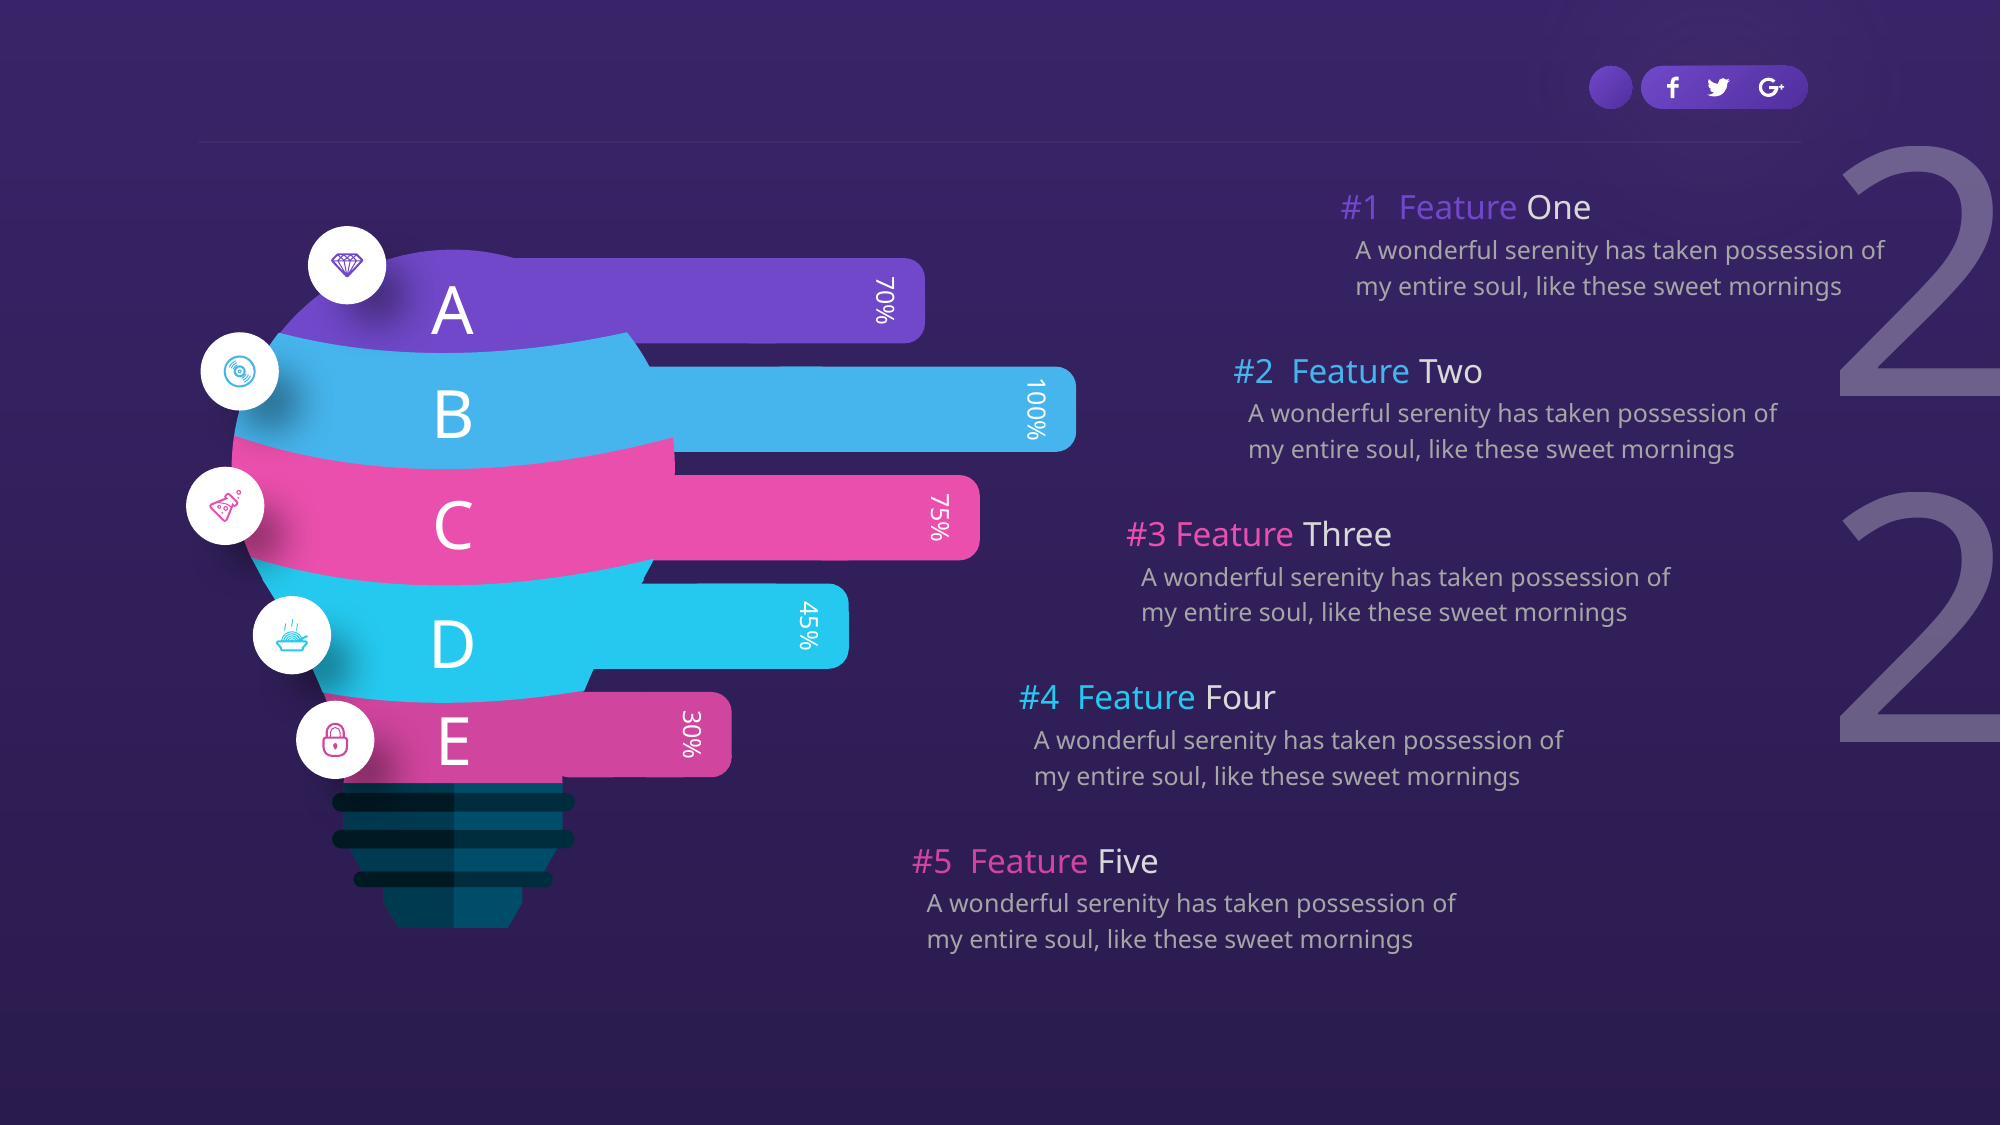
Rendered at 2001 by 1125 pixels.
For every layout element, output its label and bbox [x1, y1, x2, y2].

text_box [1340, 172, 2000, 310]
text_box [1018, 662, 1731, 799]
text_box [231, 249, 675, 928]
text_box [186, 466, 265, 545]
text_box [675, 691, 732, 778]
text_box [1233, 336, 1945, 473]
text_box [307, 226, 387, 305]
text_box [675, 475, 980, 561]
text_box [675, 583, 849, 669]
text_box [296, 700, 375, 779]
text_box [675, 366, 1077, 452]
text_box [911, 825, 1624, 963]
text_box [200, 332, 279, 411]
text_box [252, 596, 332, 675]
text_box [1126, 499, 1838, 636]
text_box [675, 258, 926, 344]
